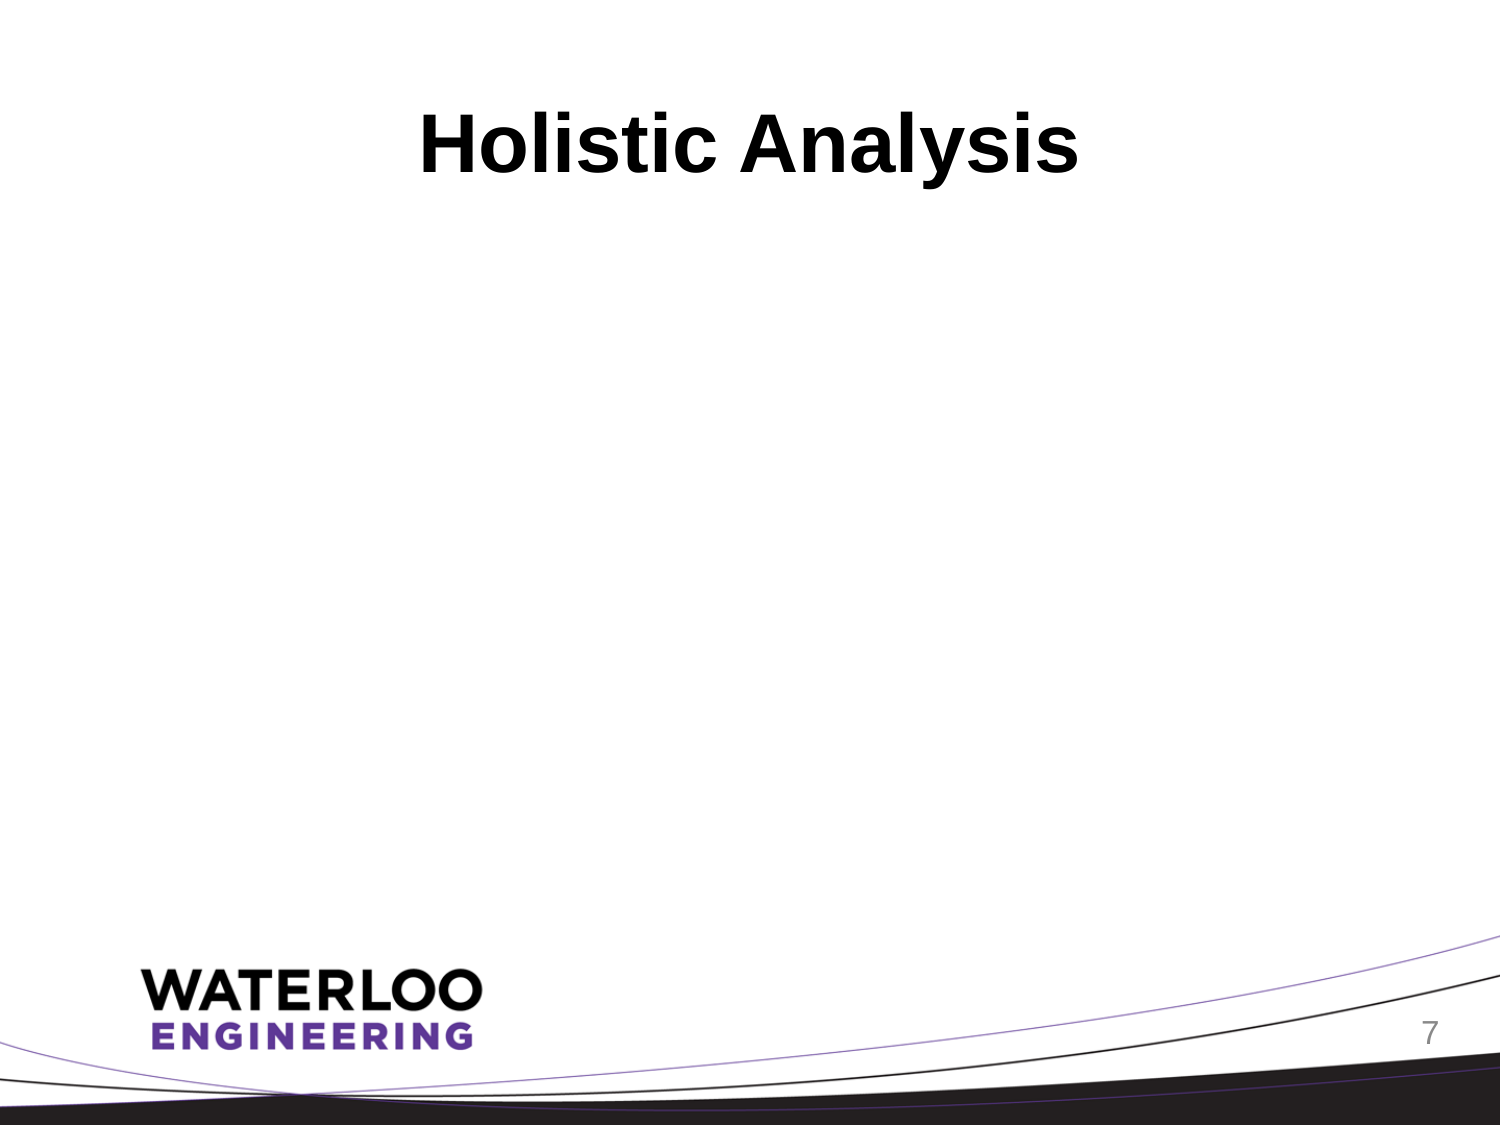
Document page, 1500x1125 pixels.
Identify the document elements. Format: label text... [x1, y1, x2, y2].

picture [0, 0, 1500, 1125]
title Holistic Analysis [75, 45, 1425, 233]
slide_number 7 [1296, 998, 1455, 1059]
